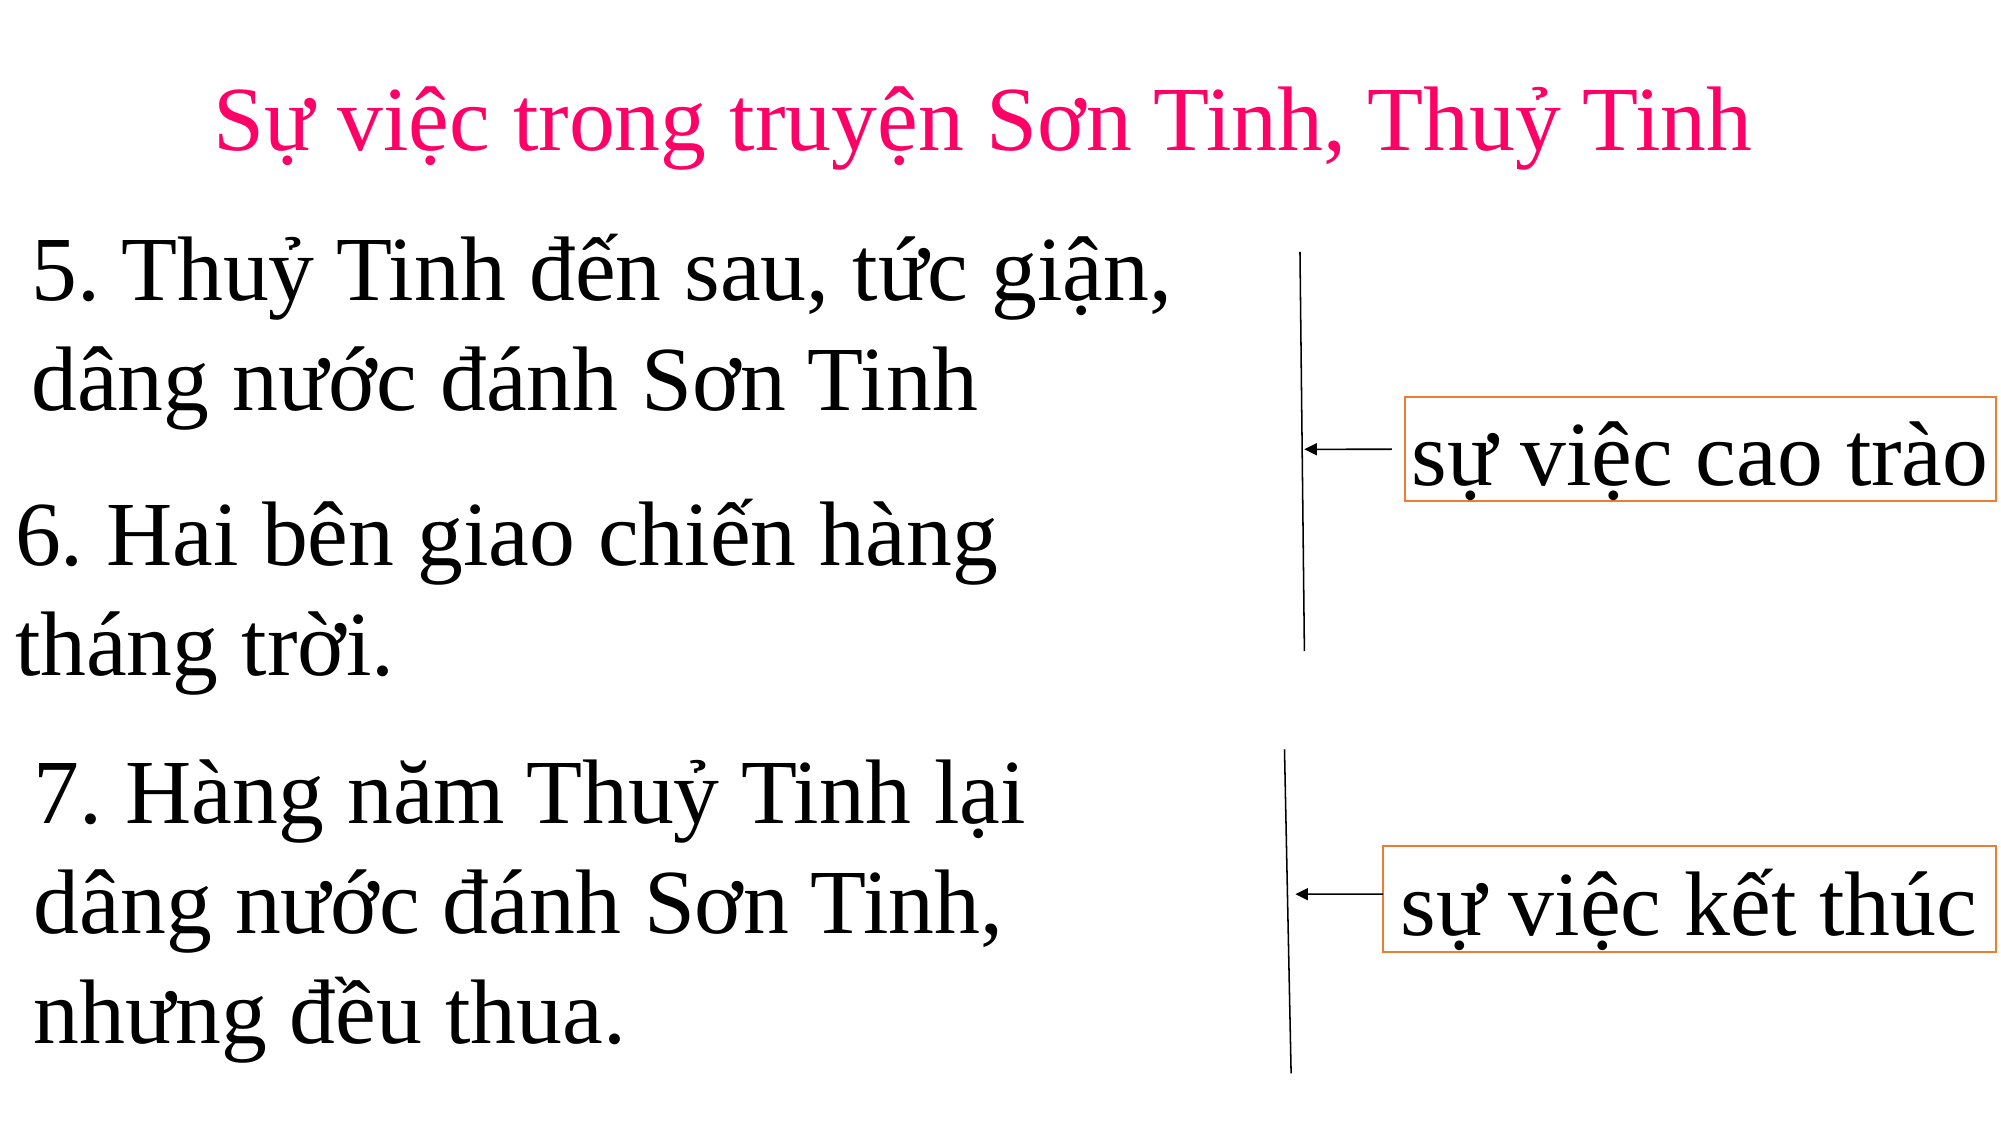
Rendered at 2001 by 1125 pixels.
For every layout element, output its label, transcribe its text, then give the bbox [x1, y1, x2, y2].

text_box sự việc cao trào [1404, 396, 1997, 502]
text_box sự việc kết thúc [1382, 845, 1997, 953]
text_box [1304, 443, 1392, 456]
text_box 7. Hàng năm Thuỷ Tinh lại dâng nước đánh Sơn Tinh, nhưng đều thua. [18, 724, 1225, 1070]
text_box [1295, 887, 1384, 901]
text_box 5. Thuỷ Tinh đến sau, tức giận, dâng nước đánh Sơn Tinh [16, 201, 1228, 437]
text_box 6. Hai bên giao chiến hàng tháng trời. [0, 466, 1038, 702]
text_box Sự việc trong truyện Sơn Tinh, Thuỷ Tinh [0, 51, 1985, 177]
